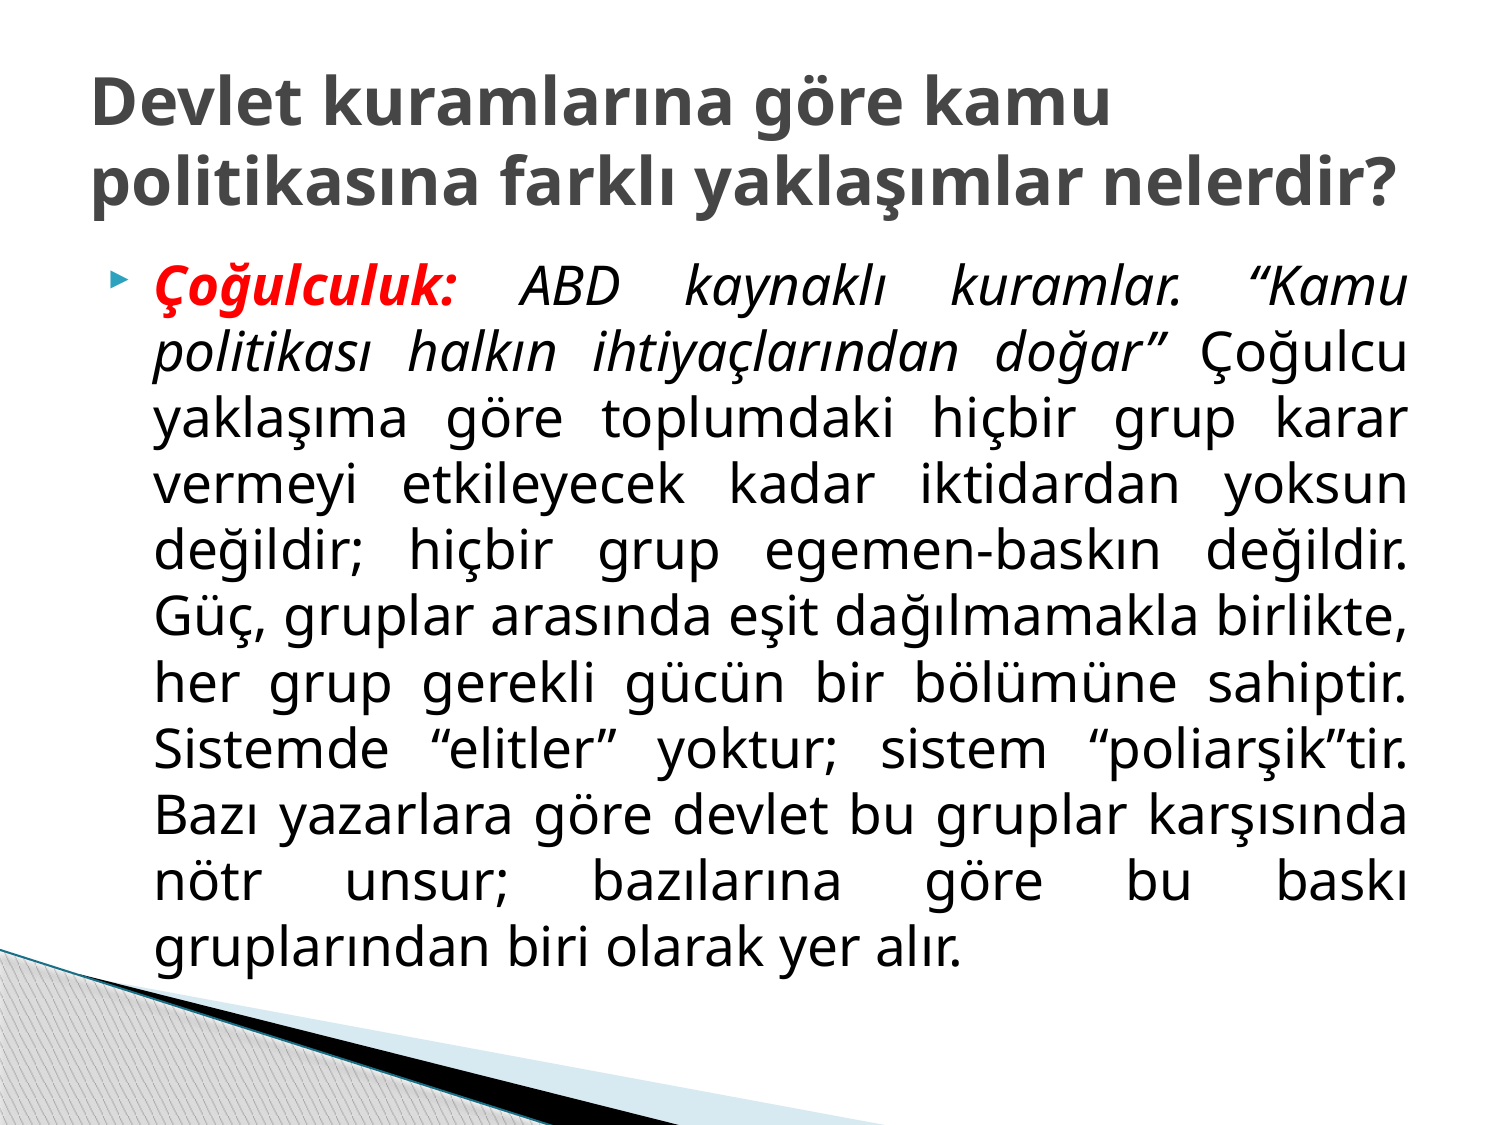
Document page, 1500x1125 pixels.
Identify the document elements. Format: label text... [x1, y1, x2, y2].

list Çoğulculuk: ABD kaynaklı kuramlar. “Kamu politikası halkın ihtiyaçlarından doğar” Çoğulcu yaklaşıma göre toplumdaki hiçbir grup karar vermeyi etkileyecek kadar iktidardan yoksun değildir; hiçbir grup egemen-baskın değildir. Güç, gruplar arasında eşit dağılmamakla birlikte, her grup gerekli gücün bir bölümüne sahiptir. Sistemde “elitler” yoktur; sistem “poliarşik”tir. Bazı yazarlara göre devlet bu gruplar karşısında nötr unsur; bazılarına göre bu baskı gruplarından biri olarak yer alır. [75, 243, 1425, 986]
title Devlet kuramlarına göre kamu politikasına farklı yaklaşımlar nelerdir? [75, 45, 1425, 233]
